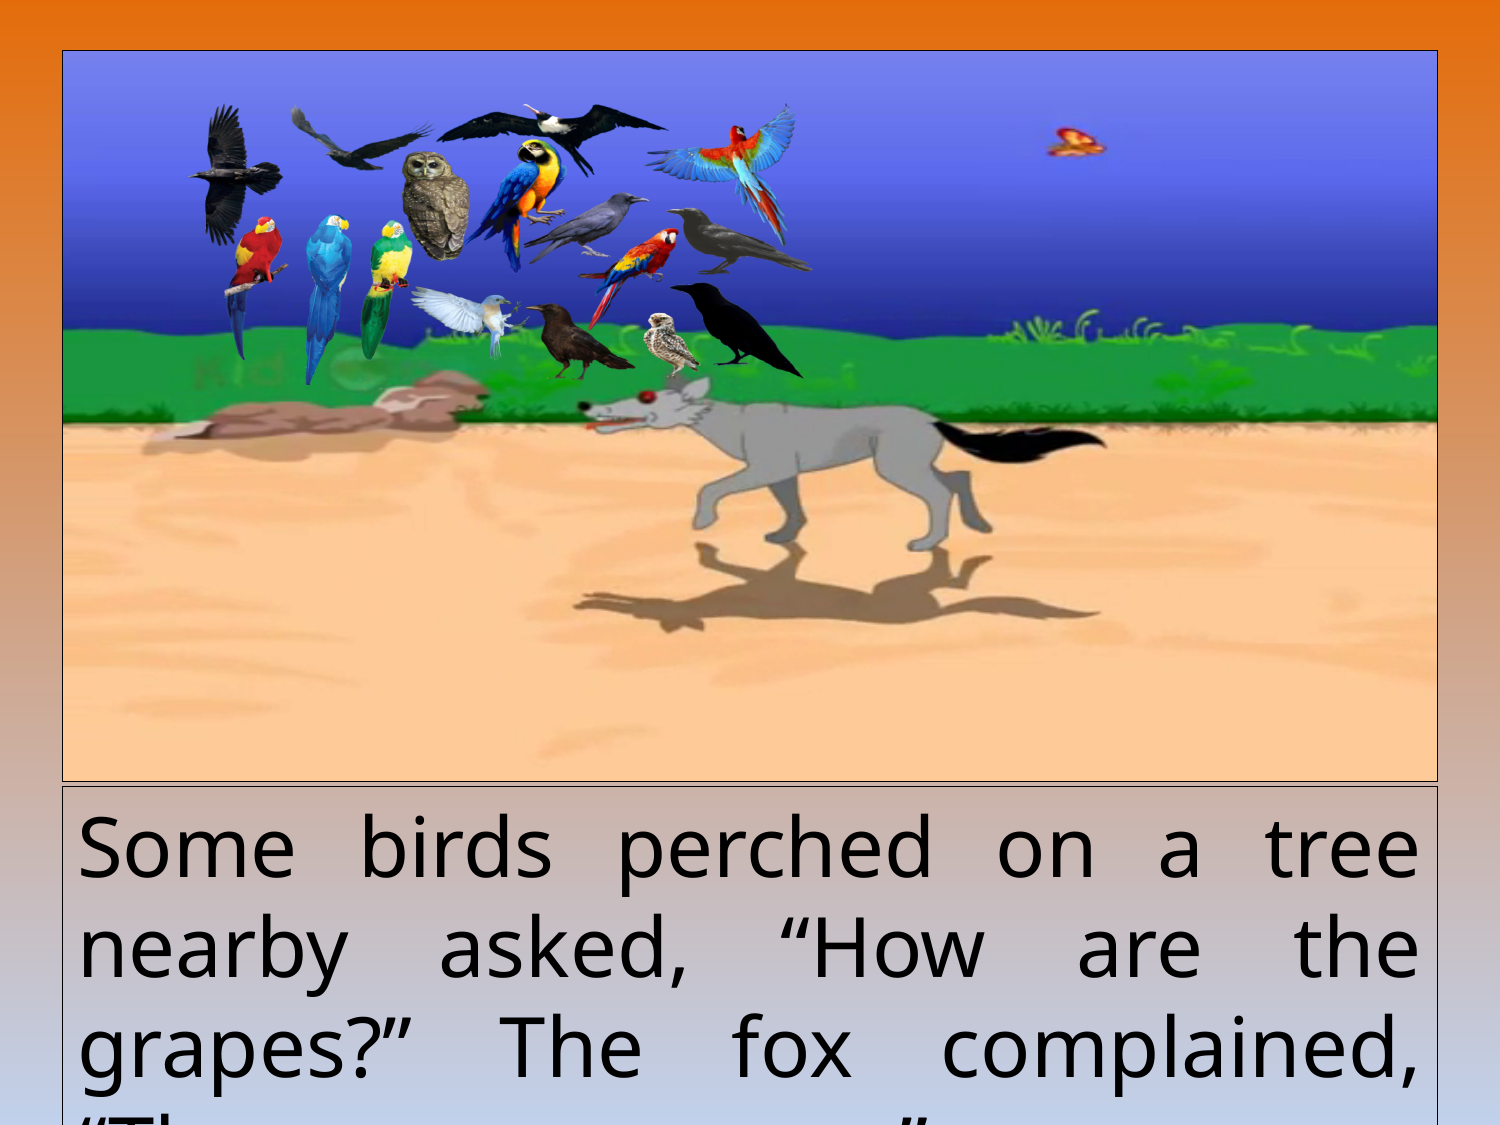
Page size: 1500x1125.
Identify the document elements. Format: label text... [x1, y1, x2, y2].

picture [62, 49, 1438, 783]
text_box Some birds perched on a tree nearby asked, “How are the grapes?” The fox complained, “The grapes are sour.” [62, 789, 1438, 1125]
